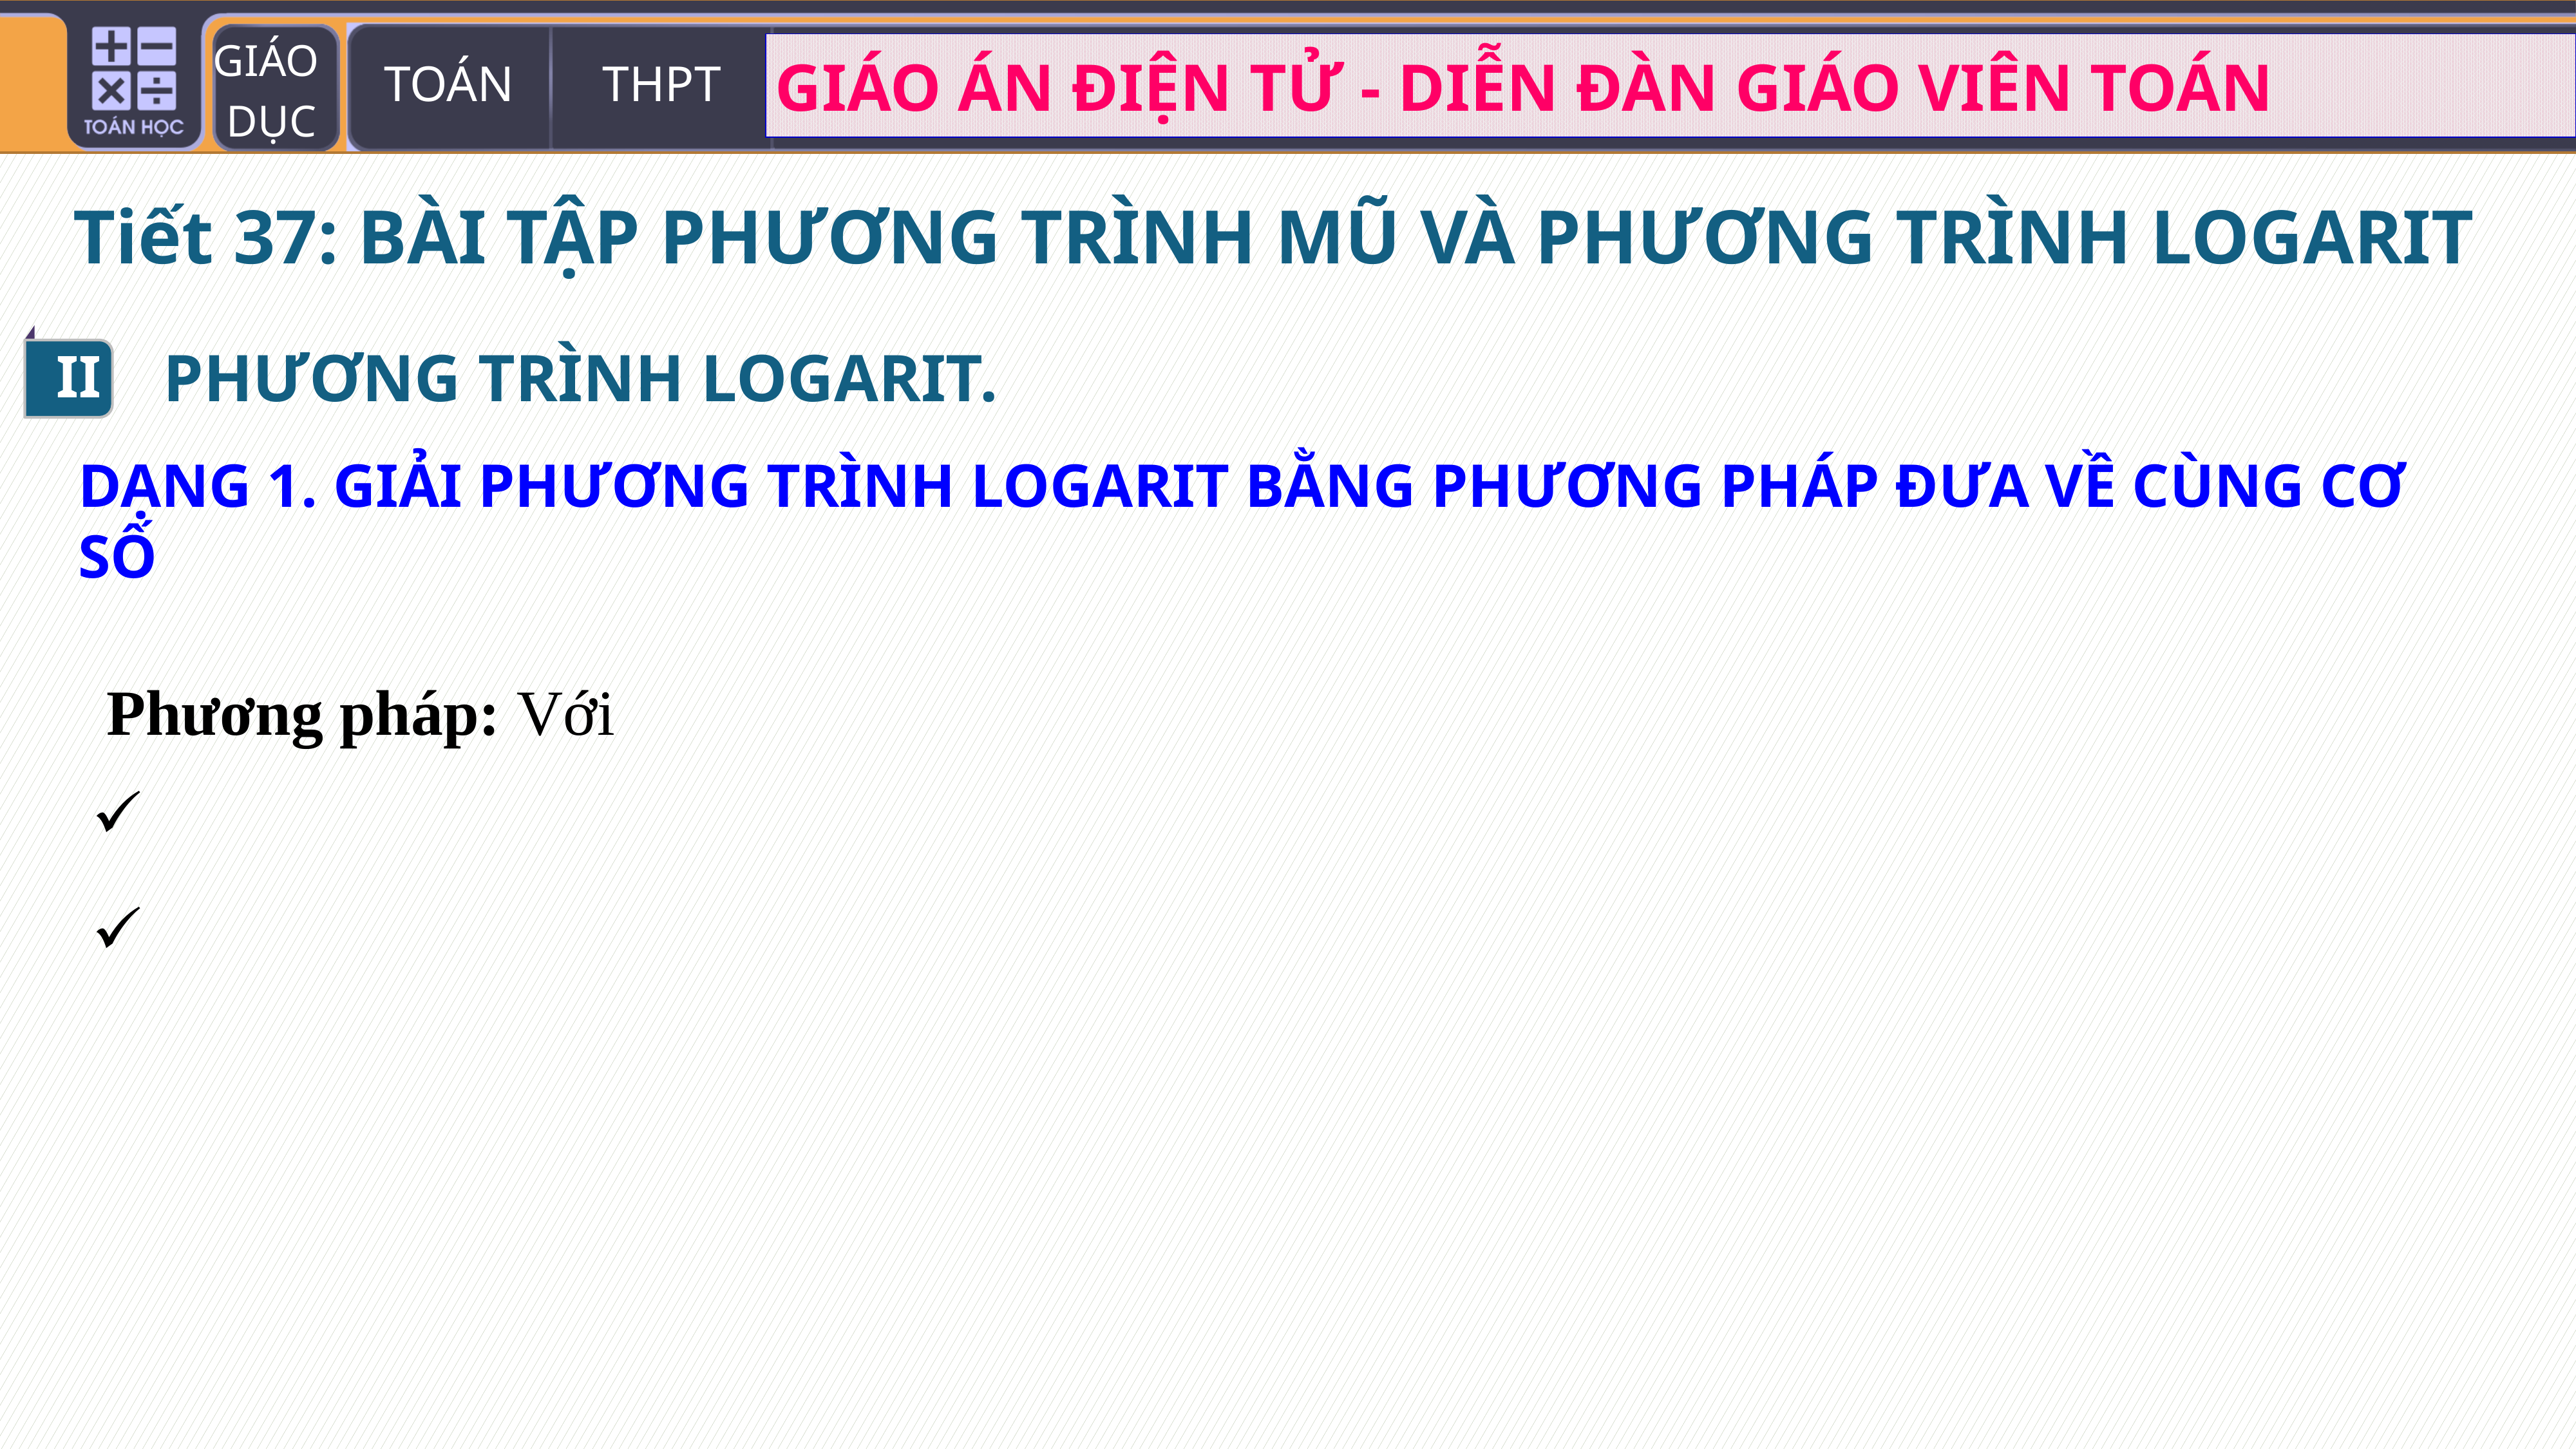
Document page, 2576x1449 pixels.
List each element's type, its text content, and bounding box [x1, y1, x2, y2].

text_box DẠNG 1. GIẢI PHƯƠNG TRÌNH LOGARIT BẰNG PHƯƠNG PHÁP ĐƯA VỀ CÙNG CƠ SỐ [68, 443, 2479, 595]
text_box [24, 325, 2311, 421]
text_box Tiết 37: BÀI TẬP PHƯƠNG TRÌNH MŨ VÀ PHƯƠNG TRÌNH LOGARIT [63, 185, 2485, 283]
